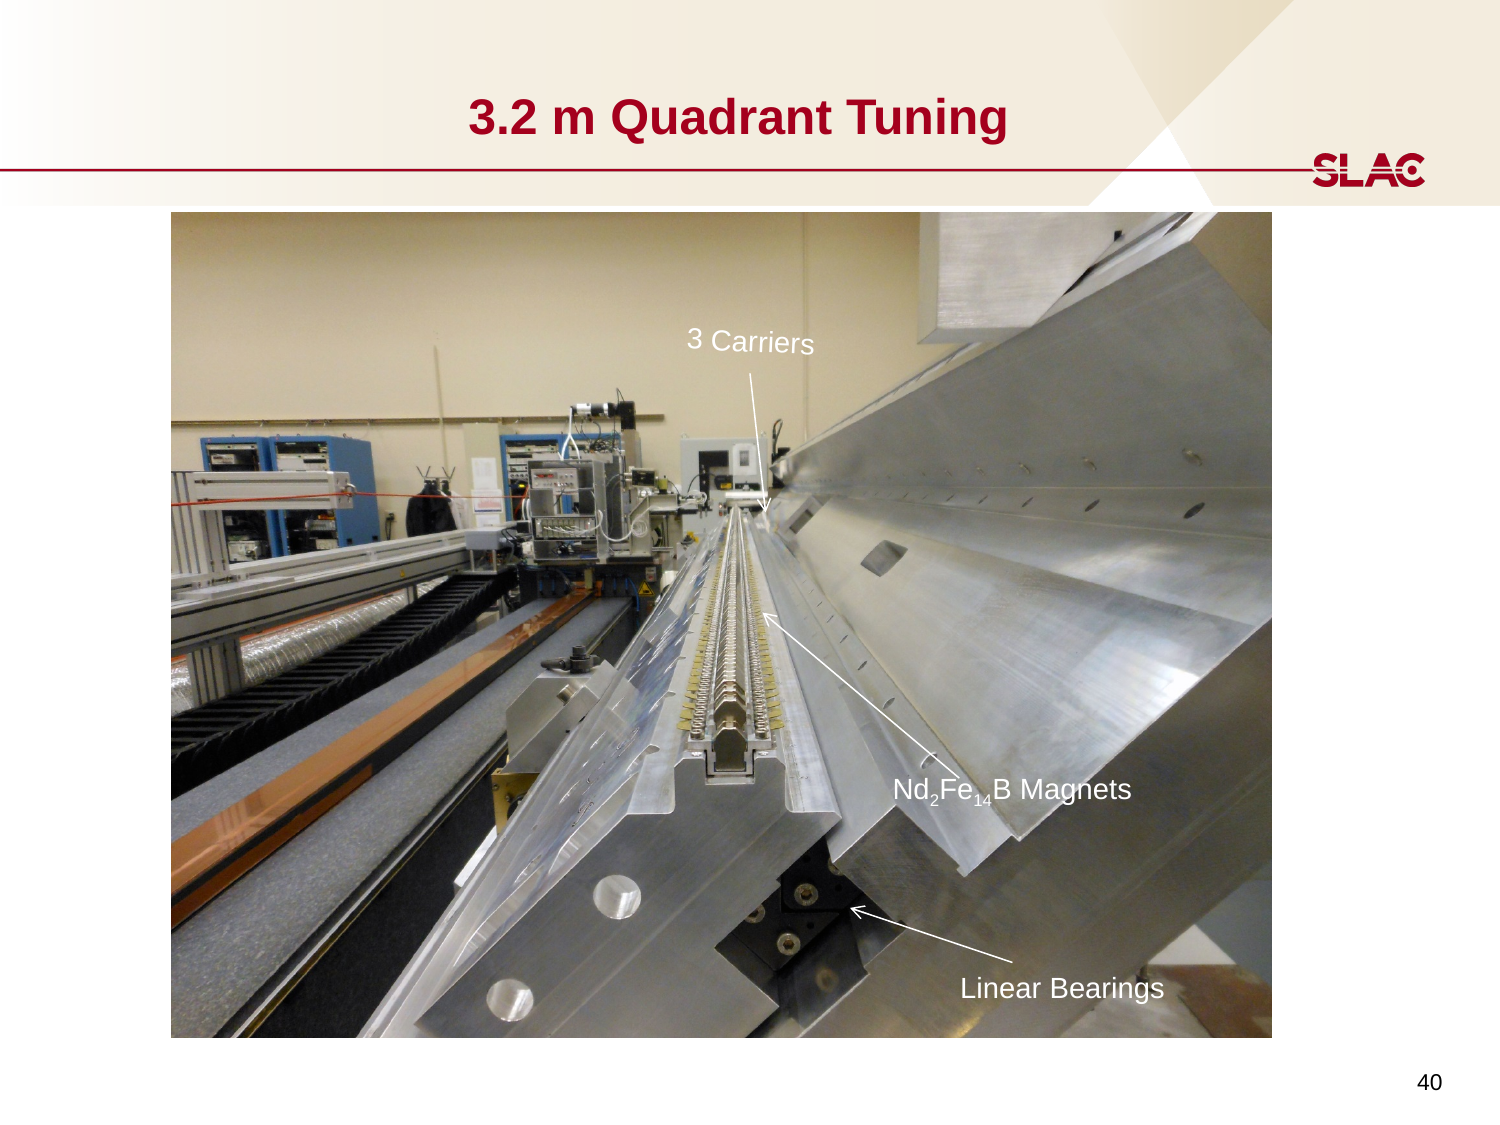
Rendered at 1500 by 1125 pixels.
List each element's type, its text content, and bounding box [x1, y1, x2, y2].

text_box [749, 373, 766, 513]
picture [171, 212, 1273, 1038]
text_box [849, 907, 1013, 963]
picture [0, 0, 1500, 206]
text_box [762, 612, 960, 779]
slide_number 40 [1405, 1036, 1458, 1125]
title 3.2 m Quadrant Tuning [74, 21, 1404, 145]
